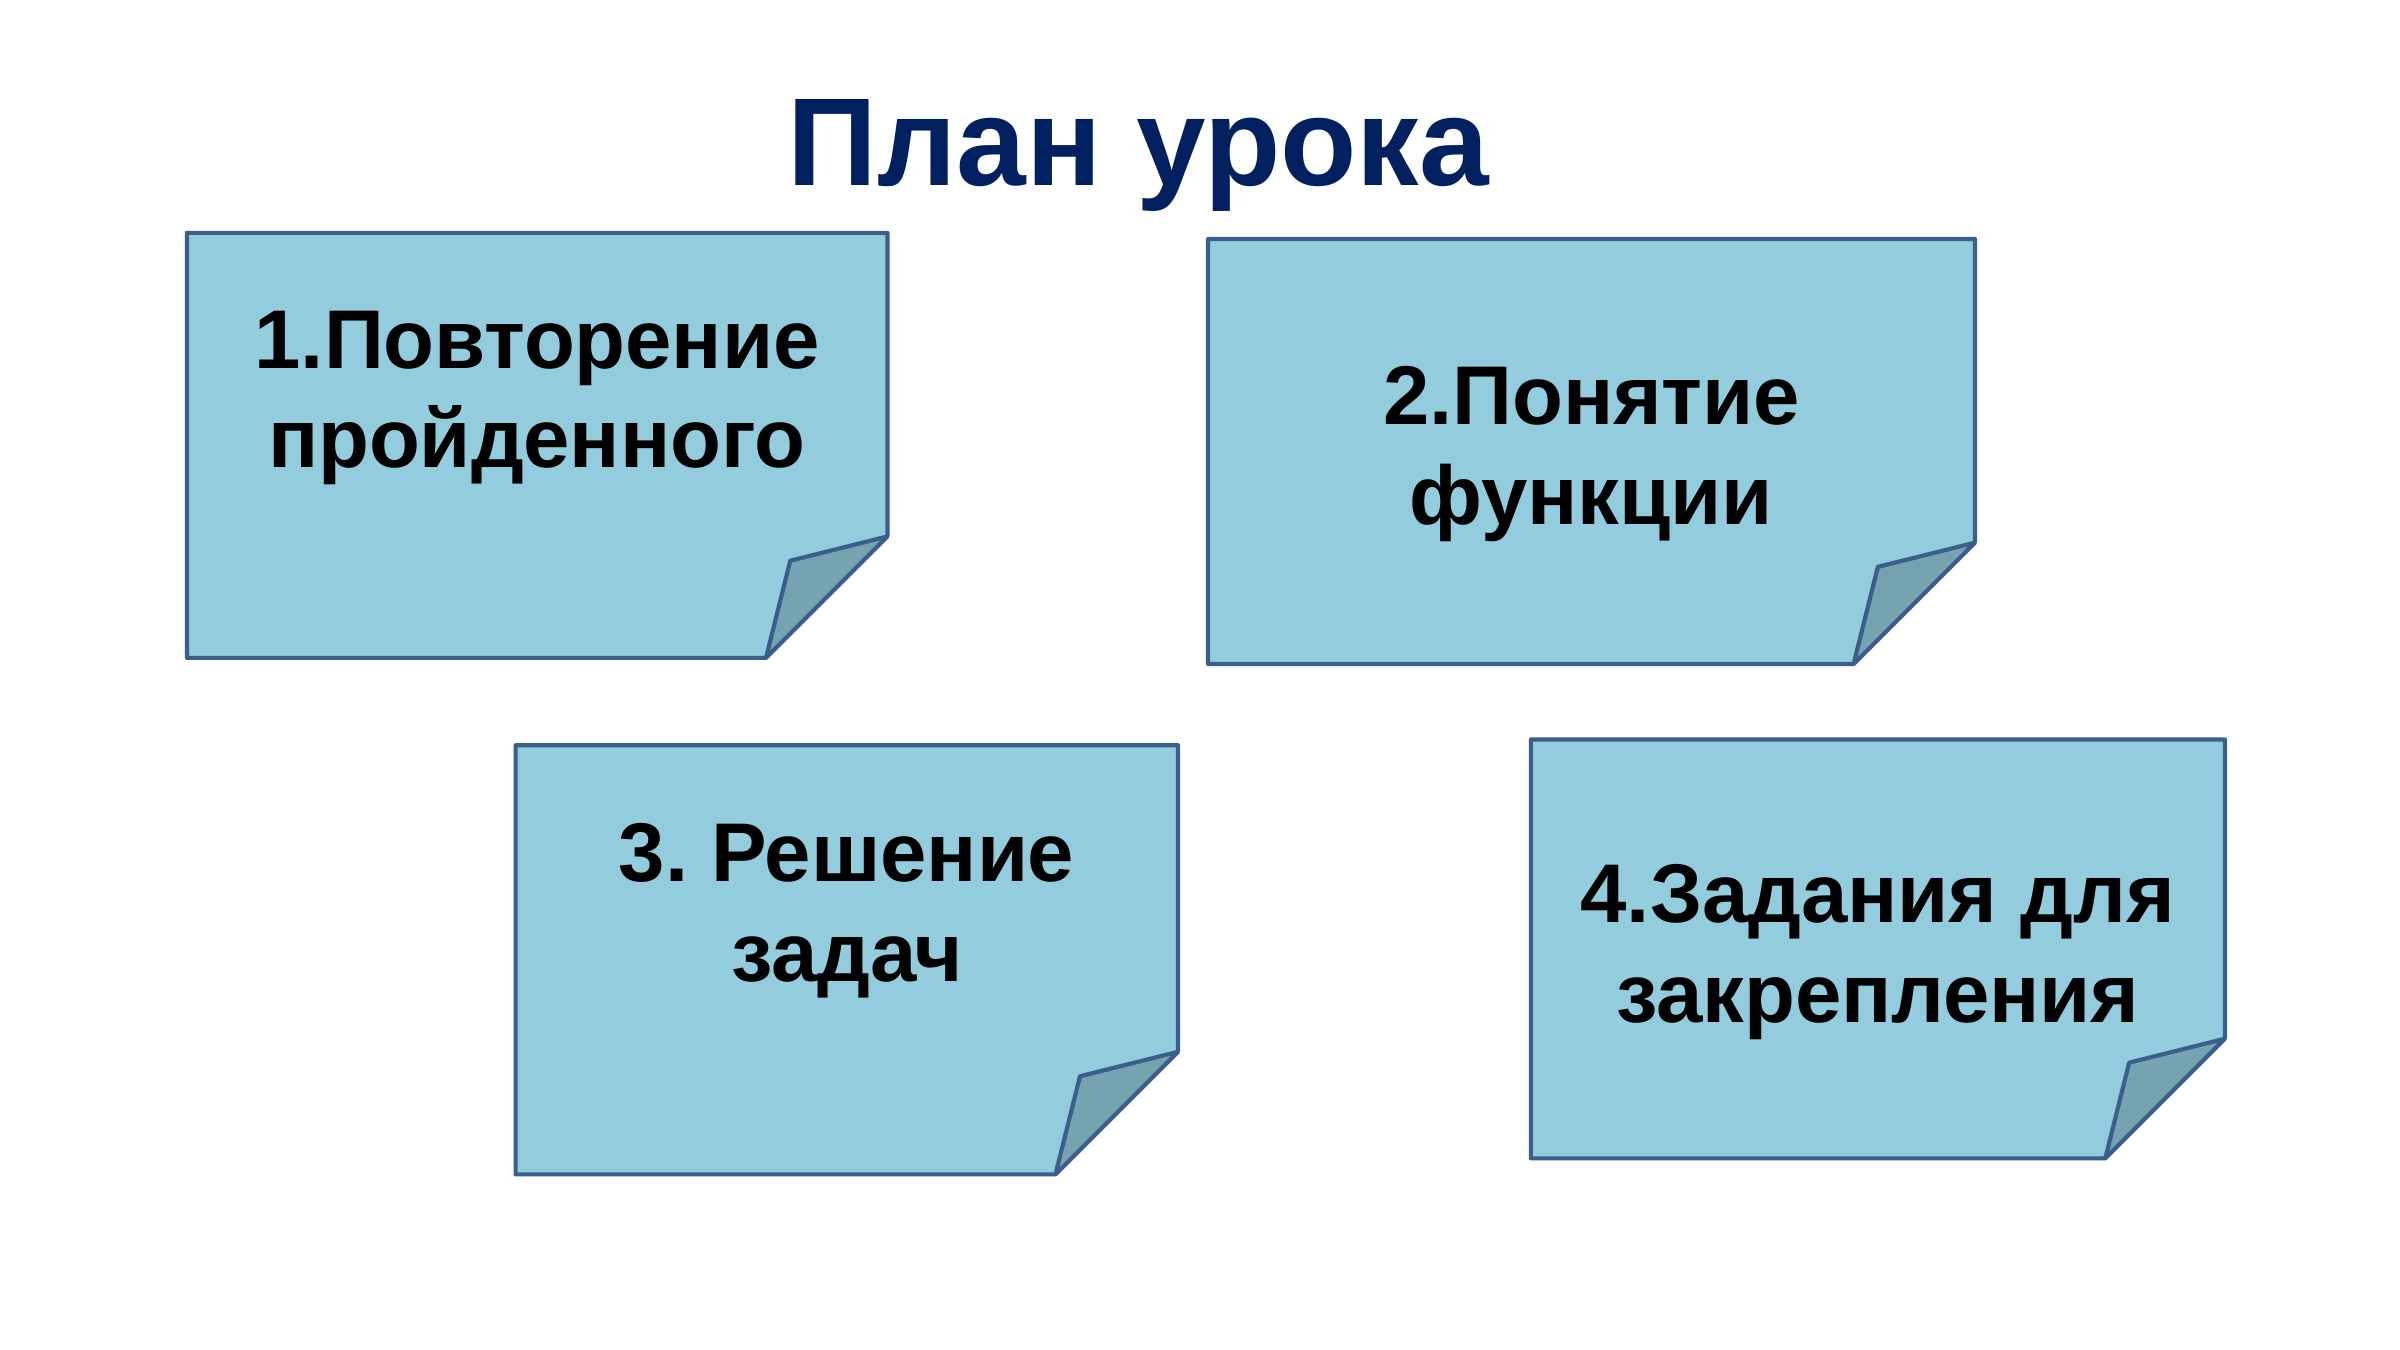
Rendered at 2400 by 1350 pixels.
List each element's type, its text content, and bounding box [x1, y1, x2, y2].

text_box 1.Повторение пройденного [184, 230, 890, 660]
text_box 4.Задания для закрепления [1528, 737, 2228, 1161]
text_box План урока [749, 40, 1528, 229]
text_box 3. Решение задач [513, 743, 1181, 1177]
text_box 2.Понятие функции [1205, 236, 1978, 667]
